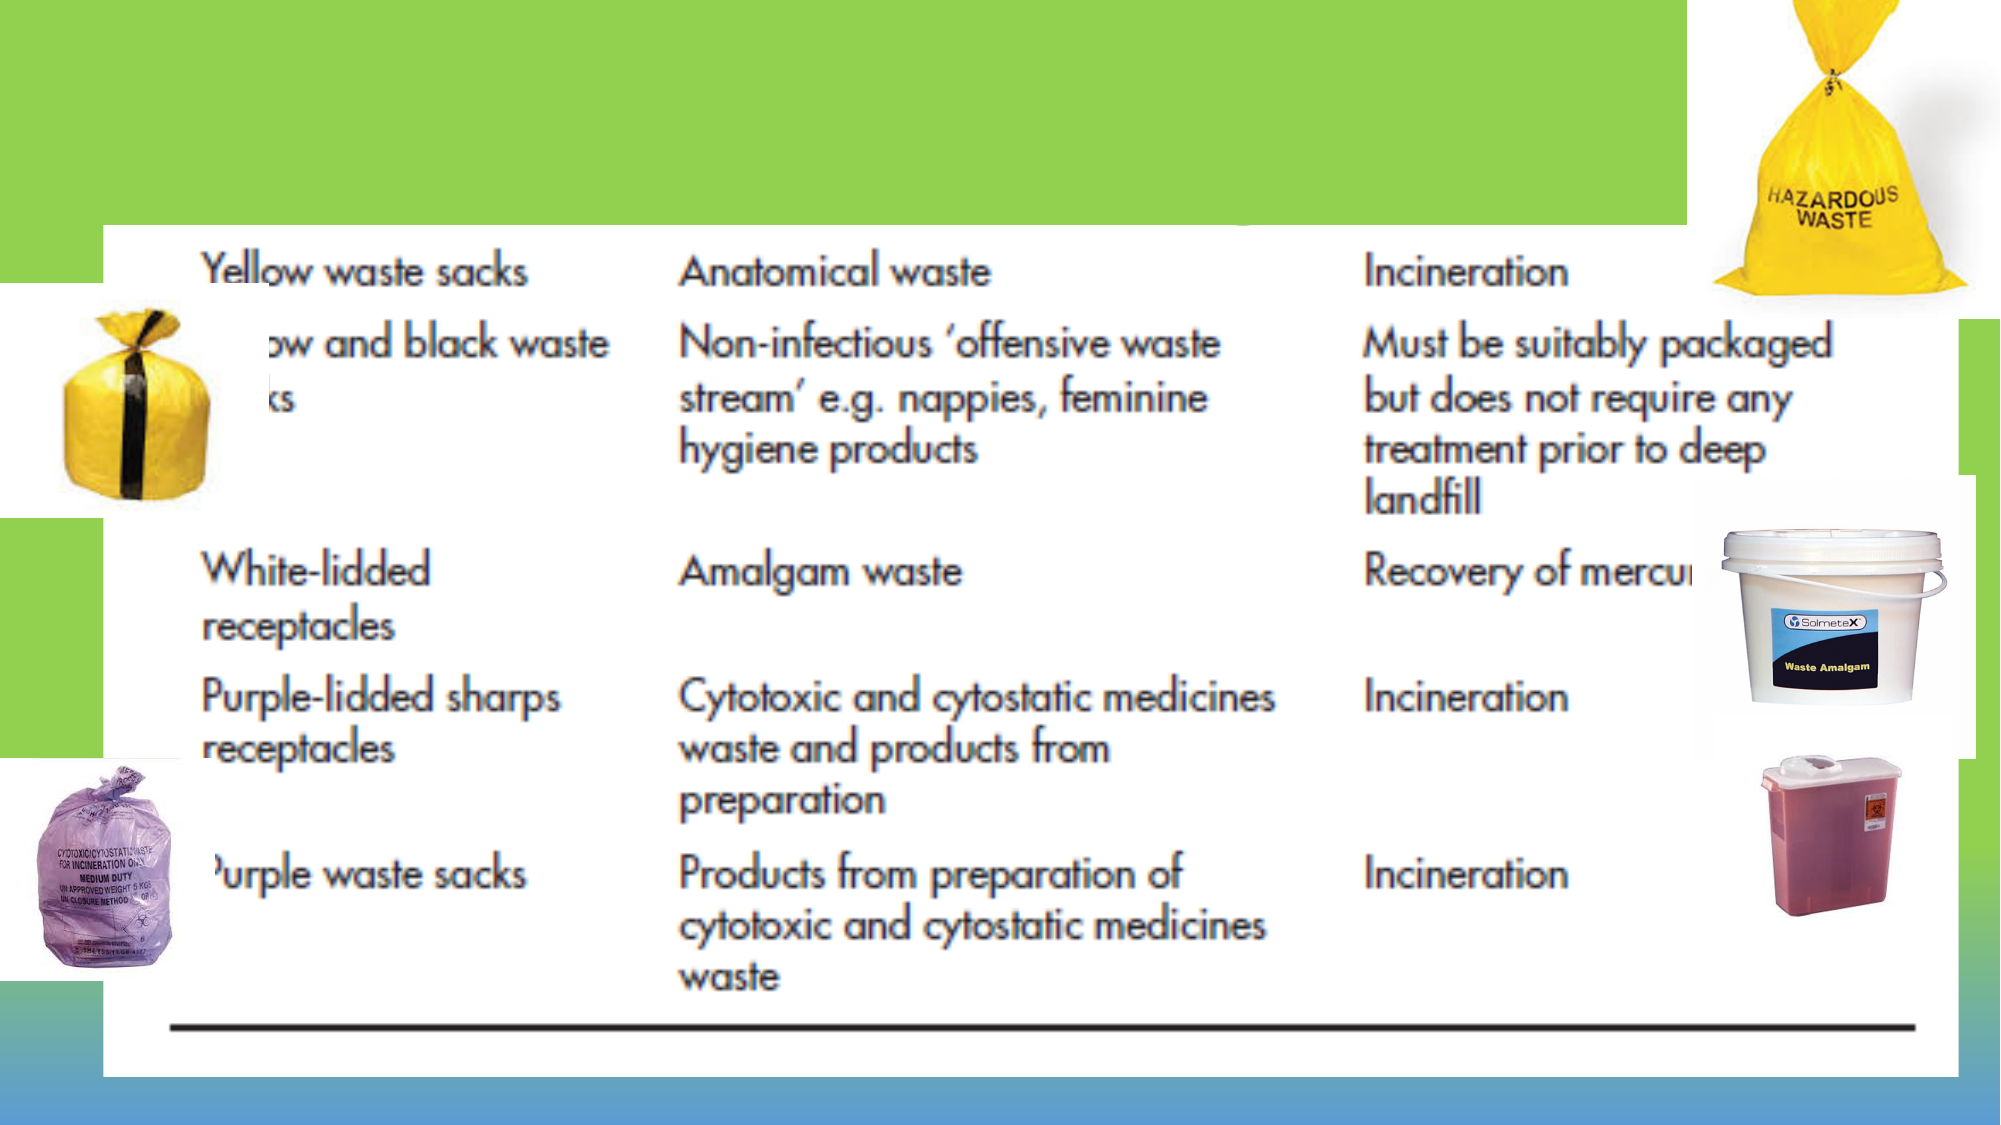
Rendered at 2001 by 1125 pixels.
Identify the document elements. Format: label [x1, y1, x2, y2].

list [103, 224, 1959, 1077]
picture [0, 283, 269, 519]
picture [1687, 0, 2000, 319]
picture [1692, 475, 1976, 954]
picture [0, 758, 215, 981]
